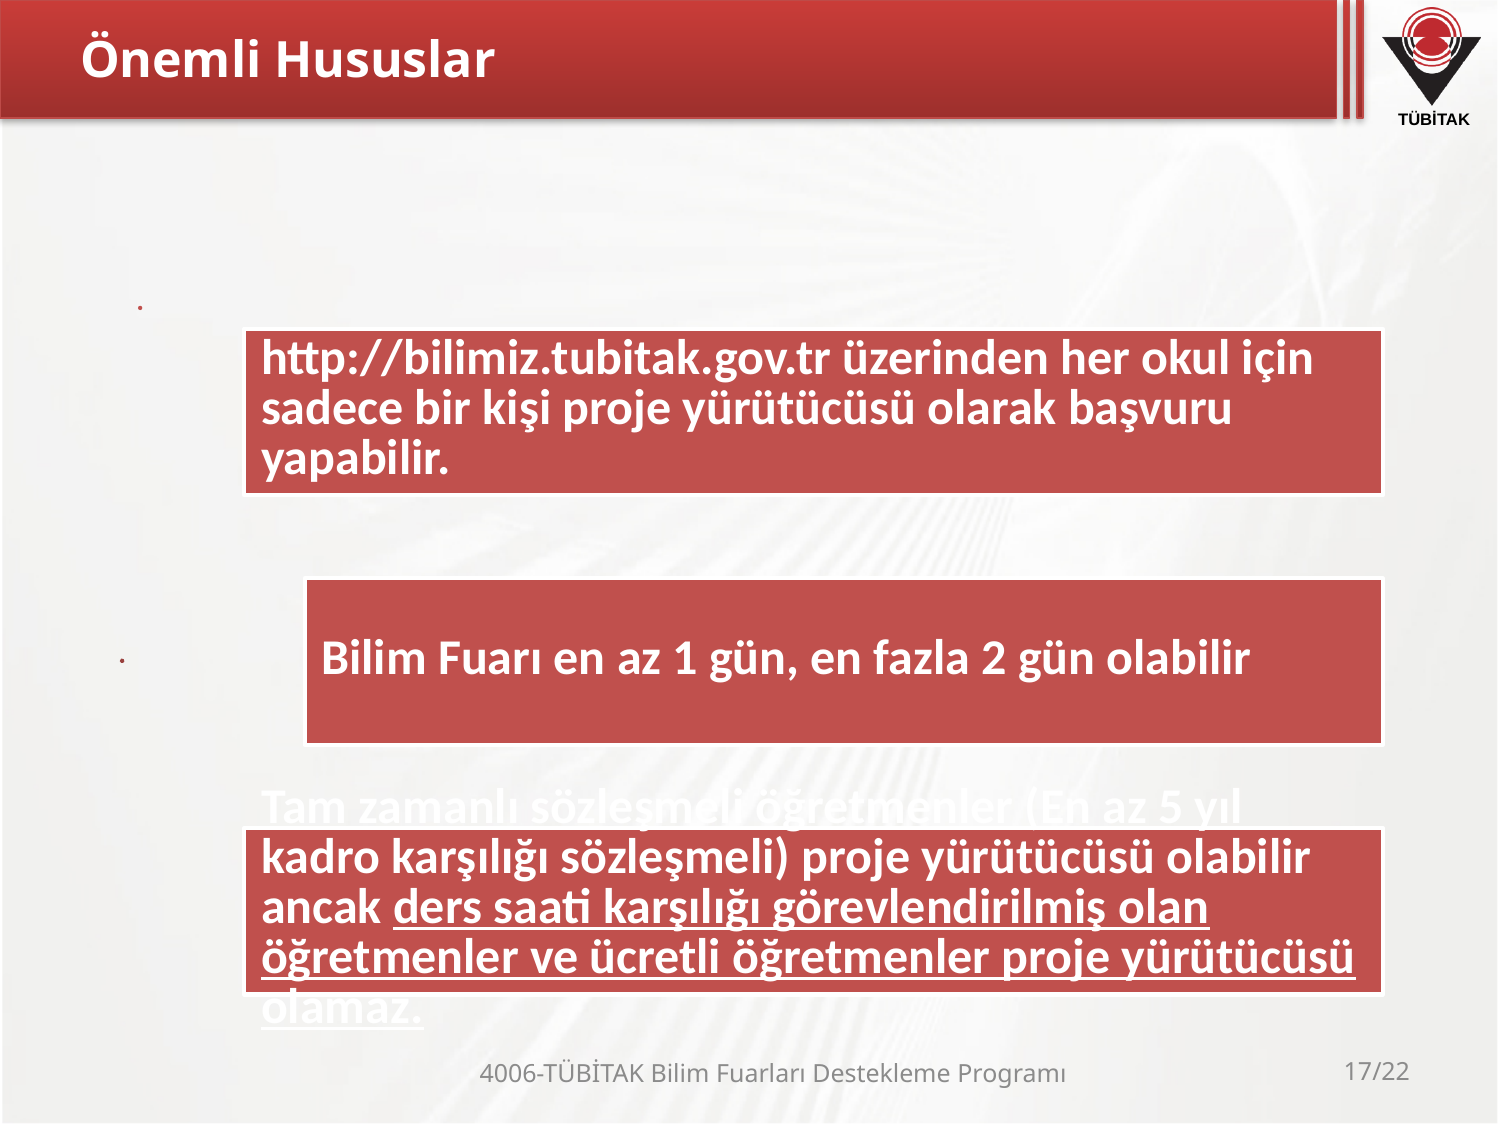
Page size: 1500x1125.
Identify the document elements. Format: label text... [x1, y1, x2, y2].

slide_number 17/22 [1074, 1042, 1425, 1103]
title Önemli Hususlar [64, 0, 1341, 116]
footer 4006-TÜBİTAK Bilim Fuarları Destekleme Programı [419, 1042, 1074, 1103]
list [116, 172, 1383, 1006]
picture [1, 0, 1499, 1125]
